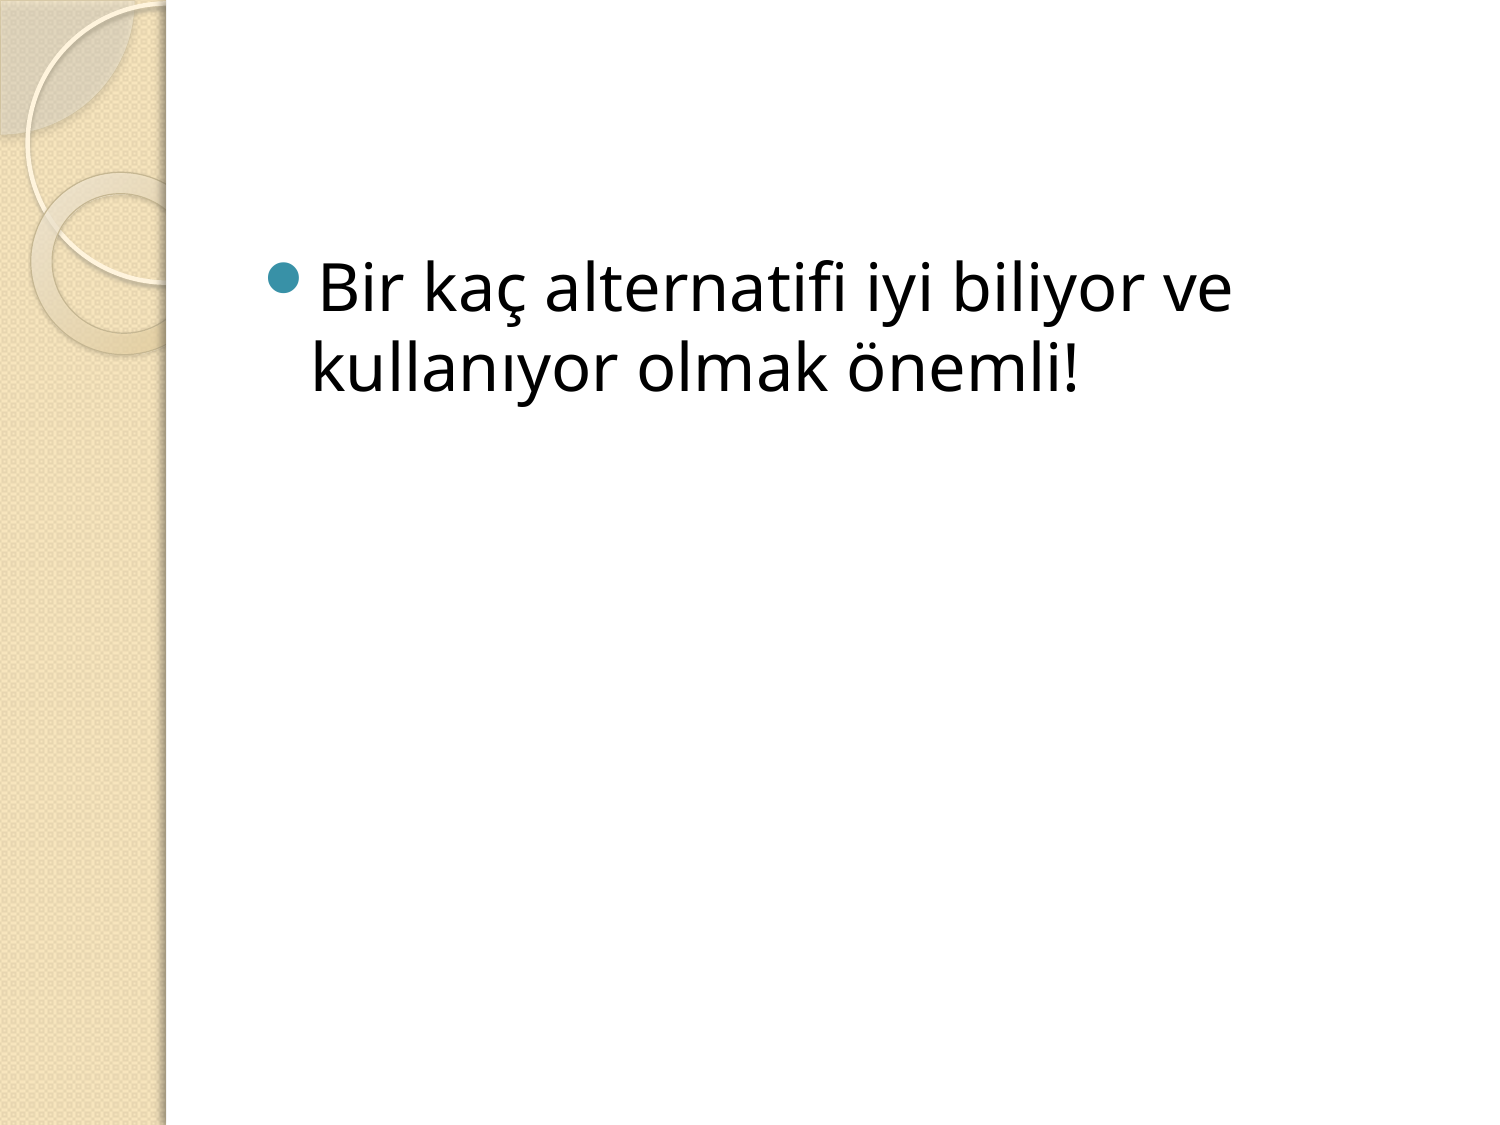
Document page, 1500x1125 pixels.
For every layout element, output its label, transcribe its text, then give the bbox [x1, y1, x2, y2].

list Bir kaç alternatifi iyi biliyor ve kullanıyor olmak önemli! [235, 237, 1466, 1025]
